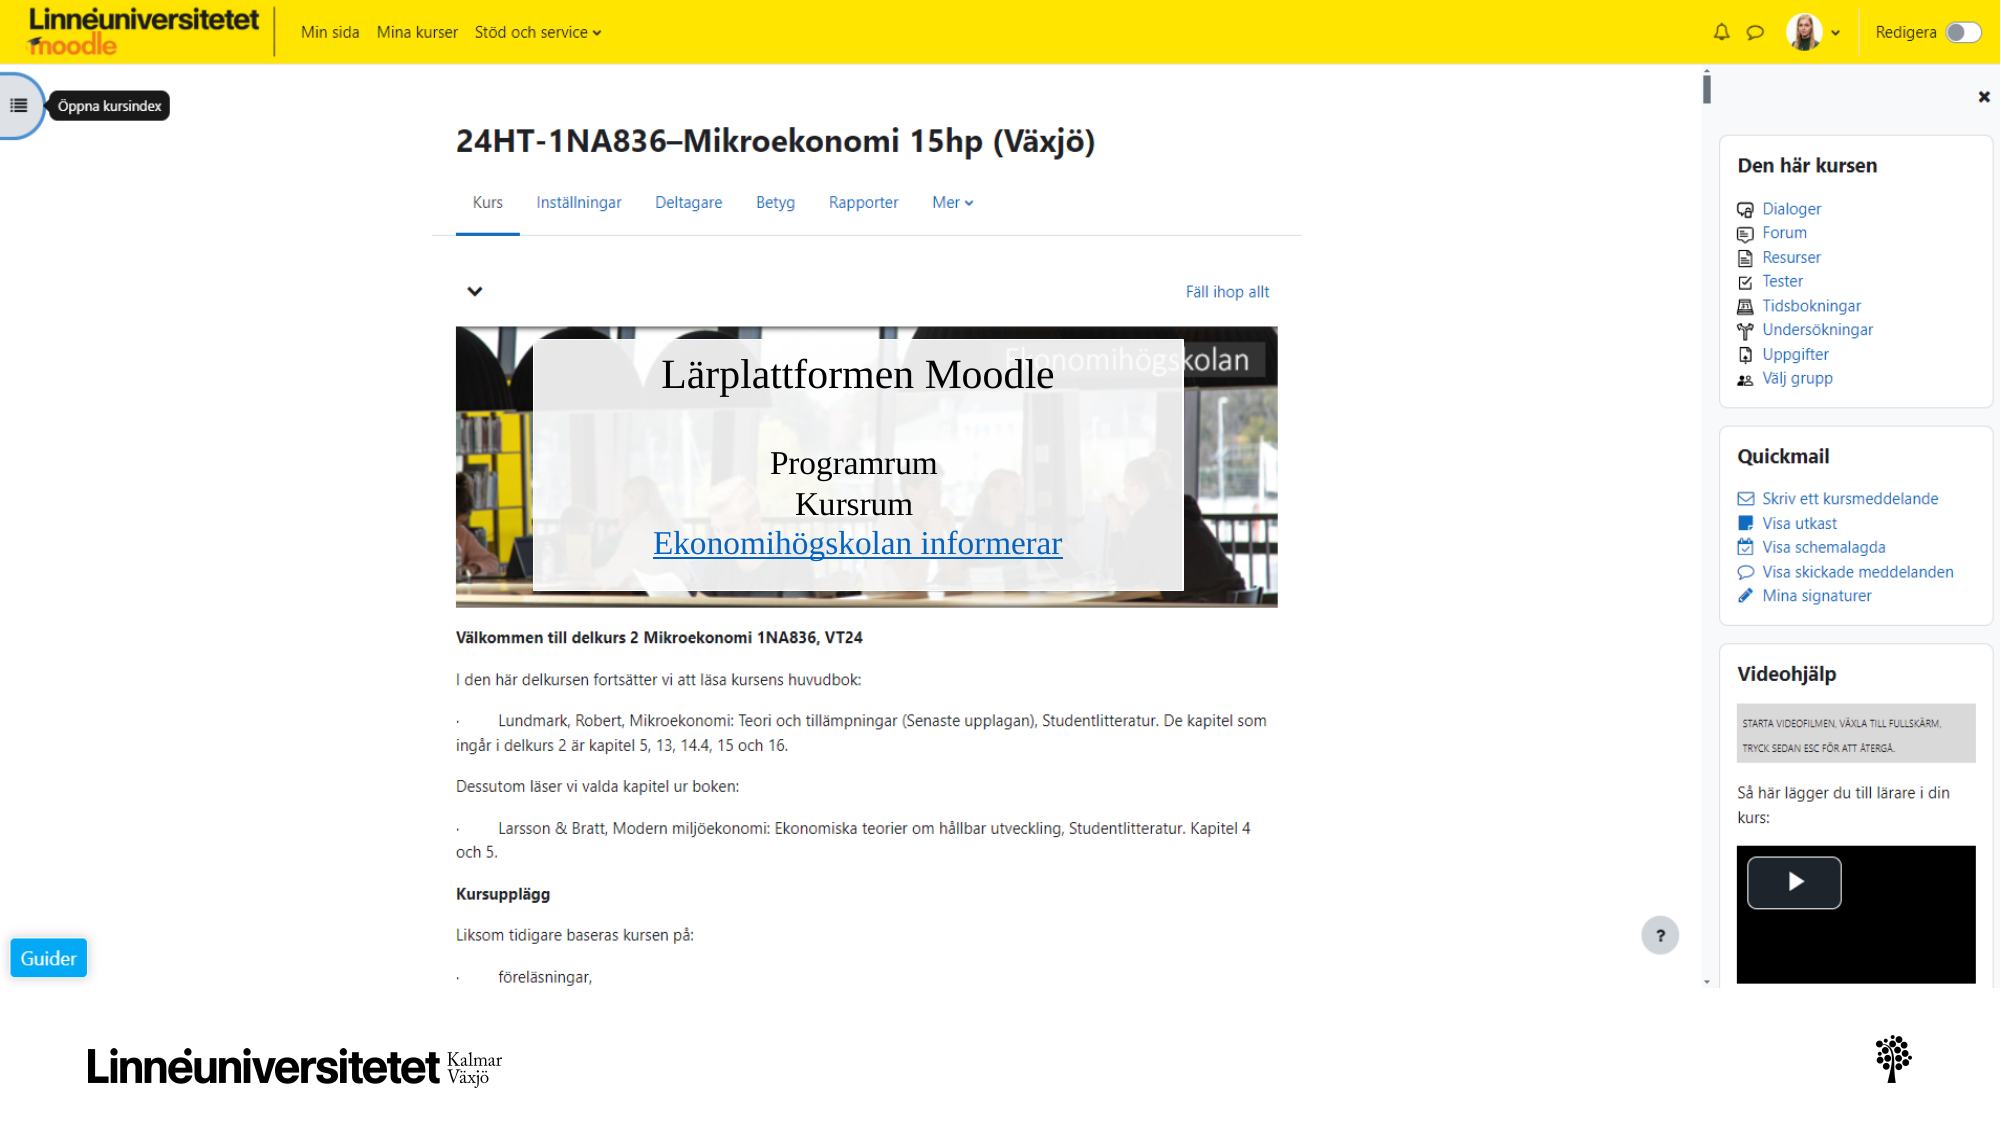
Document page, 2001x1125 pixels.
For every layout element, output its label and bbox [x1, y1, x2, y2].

picture [88, 1048, 502, 1088]
picture [0, 0, 2000, 988]
picture [1876, 1035, 1912, 1083]
